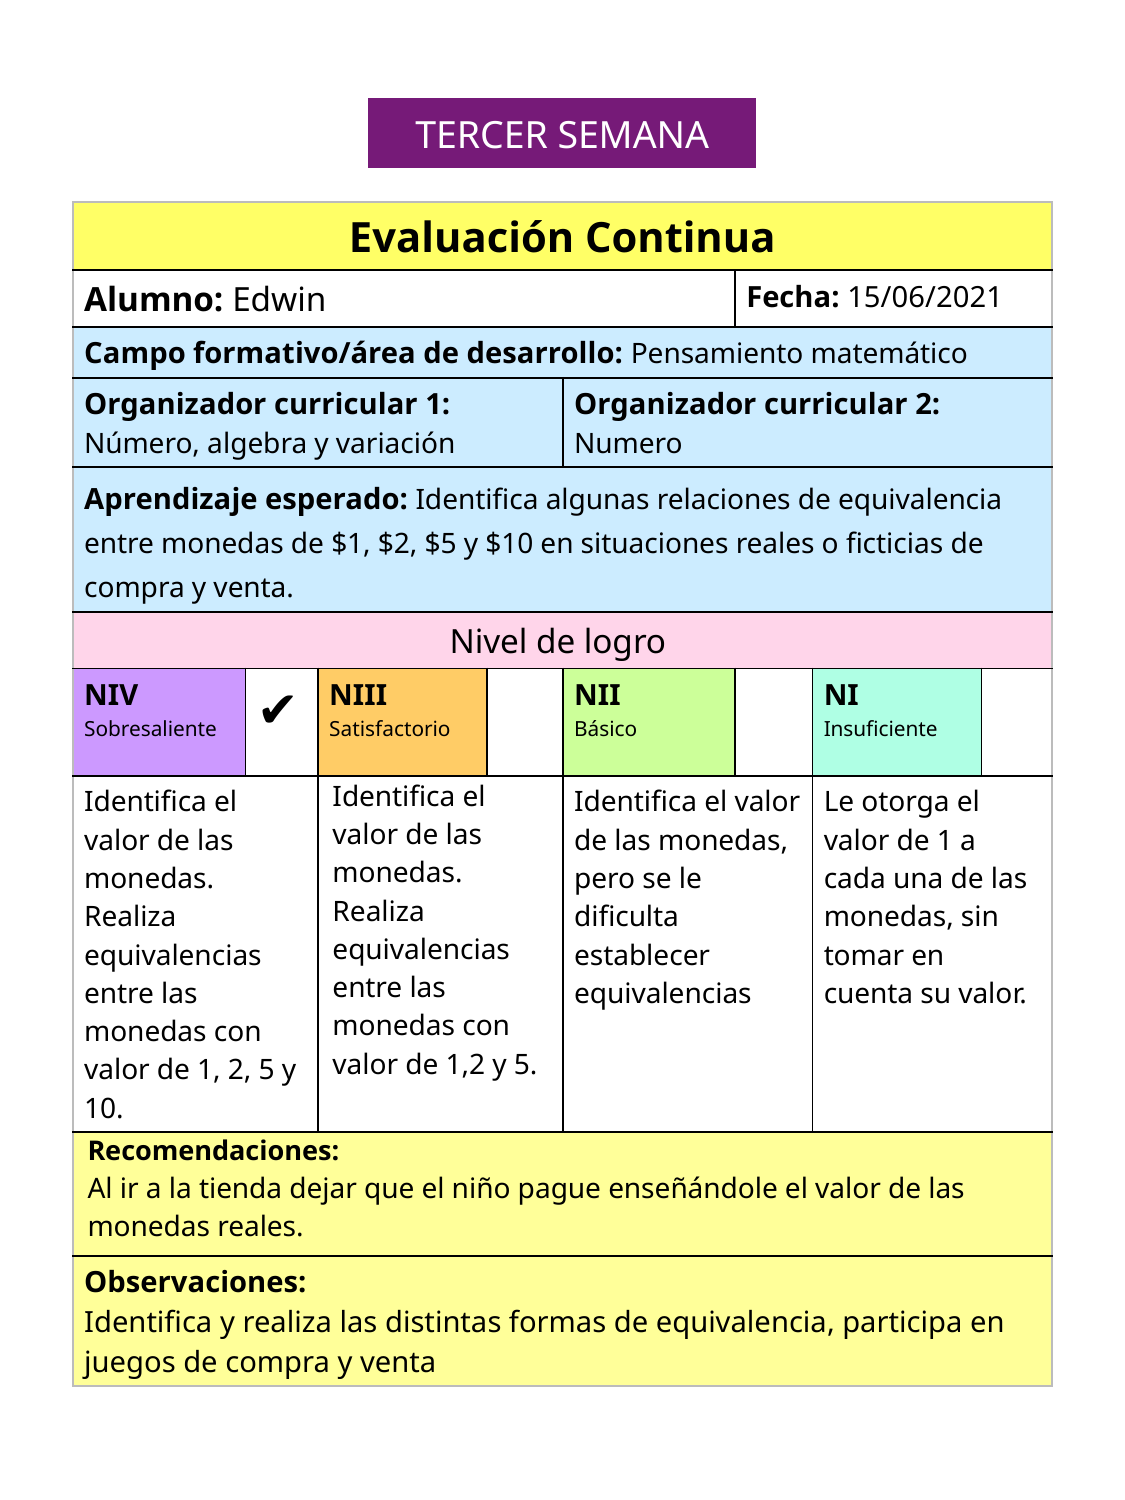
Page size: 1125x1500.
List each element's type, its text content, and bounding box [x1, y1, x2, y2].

table_cell [736, 669, 812, 775]
table_cell Recomendaciones: Al ir a la tienda dejar que el niño pague enseñándole el valor de las monedas reales. [74, 1133, 1051, 1255]
table_cell Organizador curricular 2: Numero [564, 379, 1051, 466]
table_cell Observaciones: Identifica y realiza las distintas formas de equivalencia, participa en juegos de compra y venta [74, 1257, 1051, 1385]
table_cell Identifica el valor de las monedas, pero se le dificulta establecer equivalencias [564, 777, 812, 1131]
table_cell [488, 669, 562, 775]
table_cell Organizador curricular 1: Número, algebra y variación [74, 379, 562, 466]
table_cell NII Básico [564, 669, 734, 775]
table_cell Identifica el valor de las monedas. Realiza equivalencias entre las monedas con valor de 1,2 y 5. [319, 777, 562, 1131]
table_header Evaluación Continua [74, 203, 1051, 269]
table_cell Le otorga el valor de 1 a cada una de las monedas, sin tomar en cuenta su valor. [813, 777, 1051, 1131]
table_cell Aprendizaje esperado: Identifica algunas relaciones de equivalencia entre monedas de $1, $2, $5 y $10 en situaciones reales o ficticias de compra y venta. [74, 468, 1051, 611]
table_cell ✔ [246, 669, 317, 775]
table_cell Campo formativo/área de desarrollo: Pensamiento matemático [74, 328, 1051, 377]
table_cell Fecha: 15/06/2021 [736, 271, 1051, 326]
table_cell NIII Satisfactorio [319, 669, 486, 775]
table_cell NI Insuficiente [813, 669, 981, 775]
table_cell [982, 669, 1051, 775]
table_cell Identifica el valor de las monedas. Realiza equivalencias entre las monedas con valor de 1, 2, 5 y 10. [74, 777, 317, 1131]
table_cell Alumno: Edwin [74, 271, 734, 326]
text_box TERCER SEMANA [368, 98, 756, 168]
table_cell Nivel de logro [74, 613, 1051, 668]
table_cell NIV Sobresaliente [74, 669, 245, 775]
